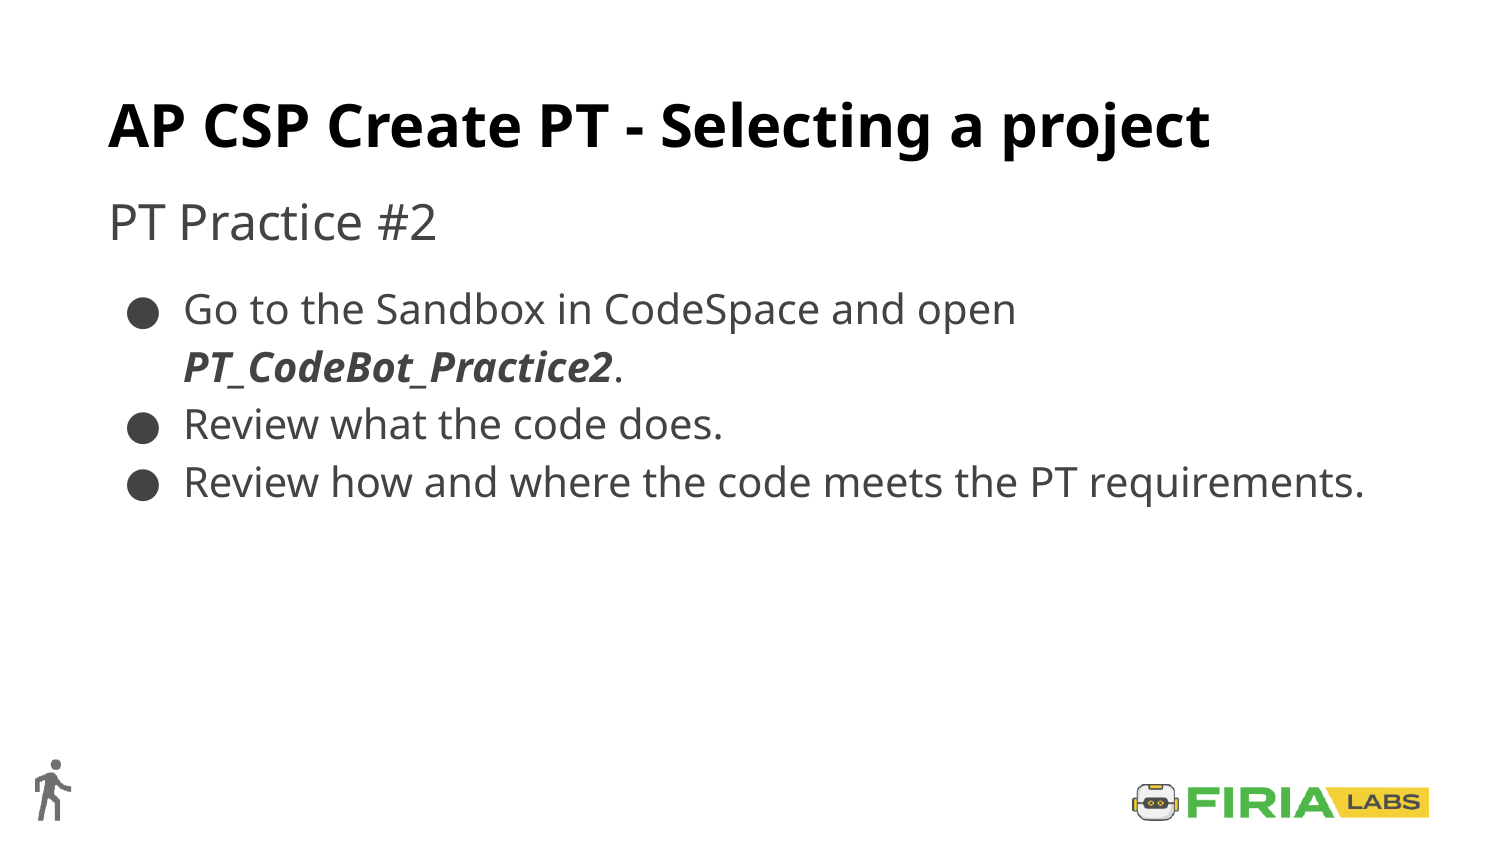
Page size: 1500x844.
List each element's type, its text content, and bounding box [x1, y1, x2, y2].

picture [19, 749, 80, 826]
picture [1121, 777, 1436, 826]
list PT Practice #2 Go to the Sandbox in CodeSpace and open PT_CodeBot_Practice2. Review what the code does. Review how and where the code meets the PT requirements. [93, 166, 1416, 793]
title AP CSP Create PT - Selecting a project [93, 72, 1449, 176]
